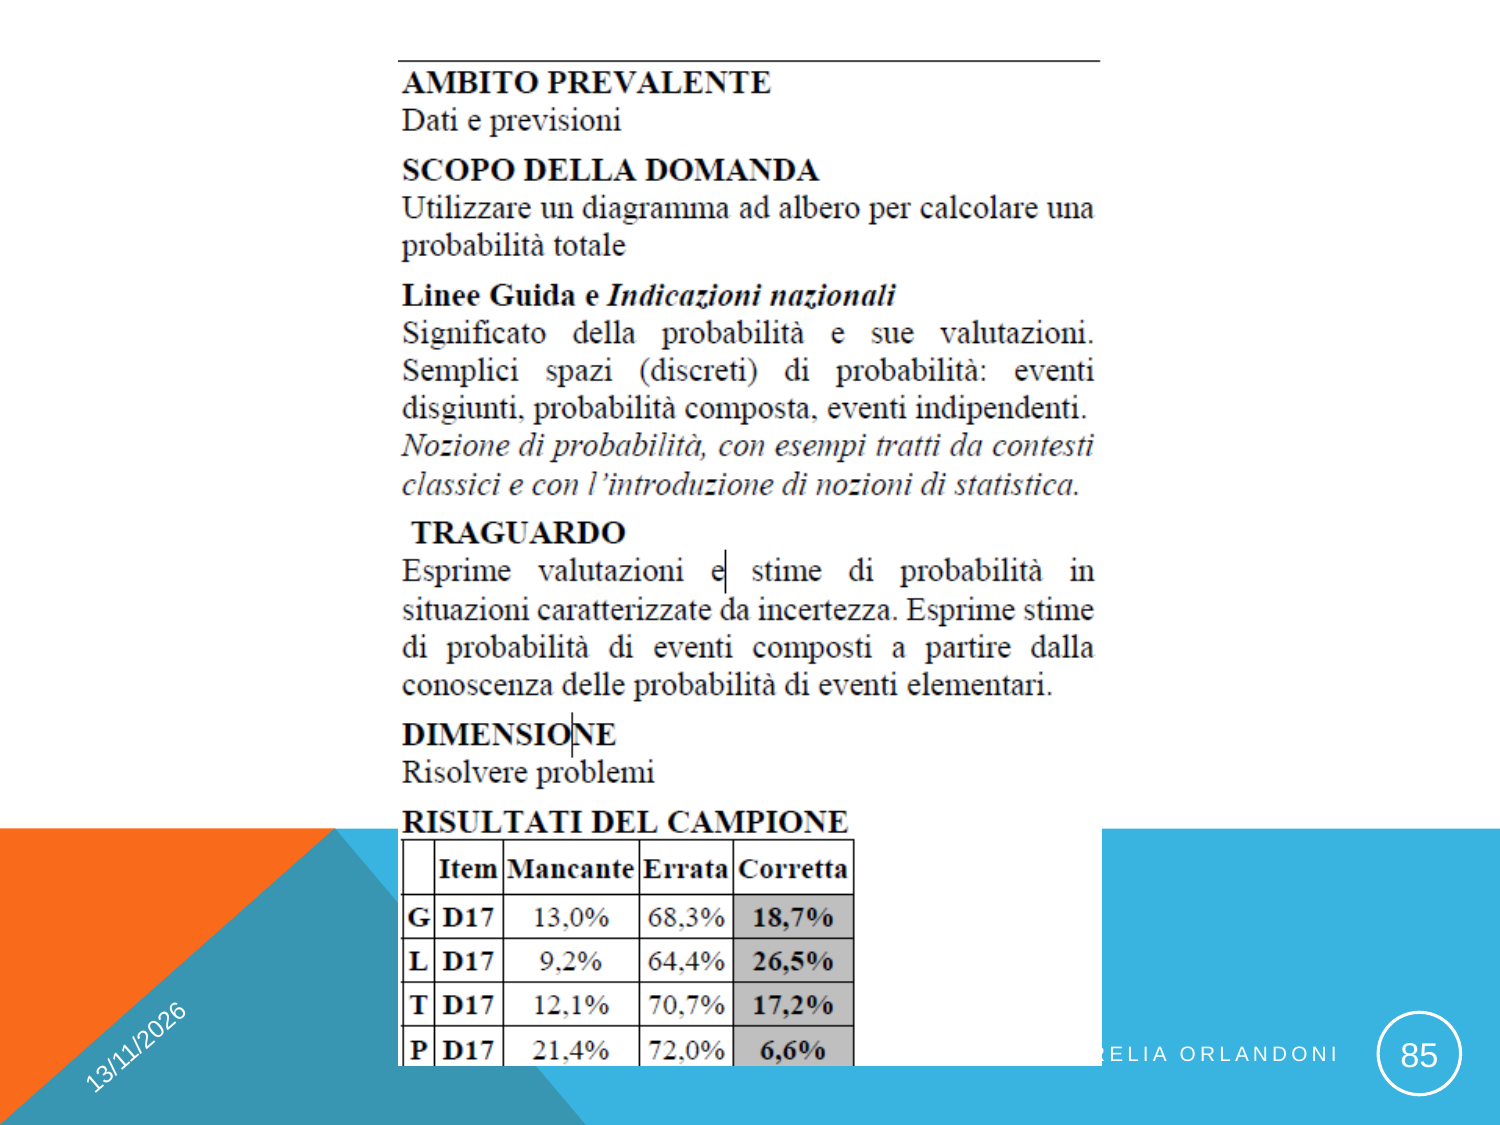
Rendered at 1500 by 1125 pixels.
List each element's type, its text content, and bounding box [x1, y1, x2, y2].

footer Aurelia Orlandoni [577, 1031, 1352, 1076]
slide_number 85 [1376, 1010, 1463, 1097]
picture [398, 59, 1102, 1066]
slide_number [65, 849, 357, 1109]
